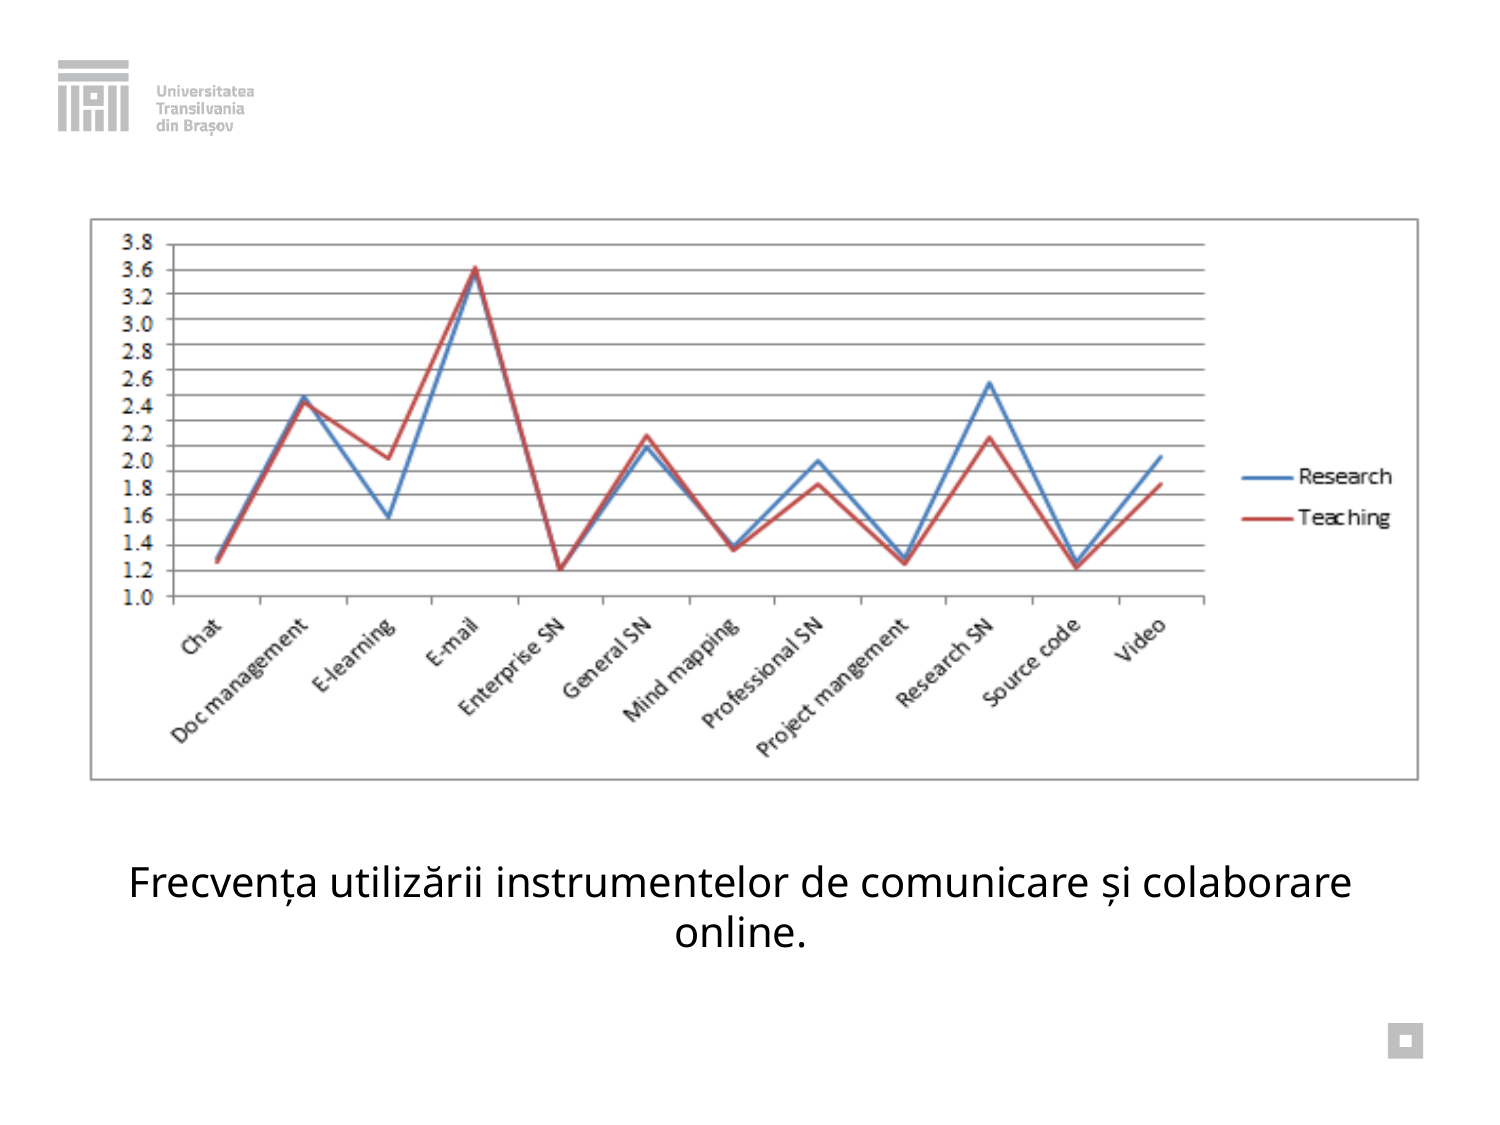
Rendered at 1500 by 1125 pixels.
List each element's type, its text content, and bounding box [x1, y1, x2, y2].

text_box Frecvența utilizării instrumentelor de comunicare și colaborare online. [94, 798, 1388, 964]
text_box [1387, 1023, 1424, 1059]
picture [82, 213, 1430, 787]
picture [58, 60, 254, 136]
